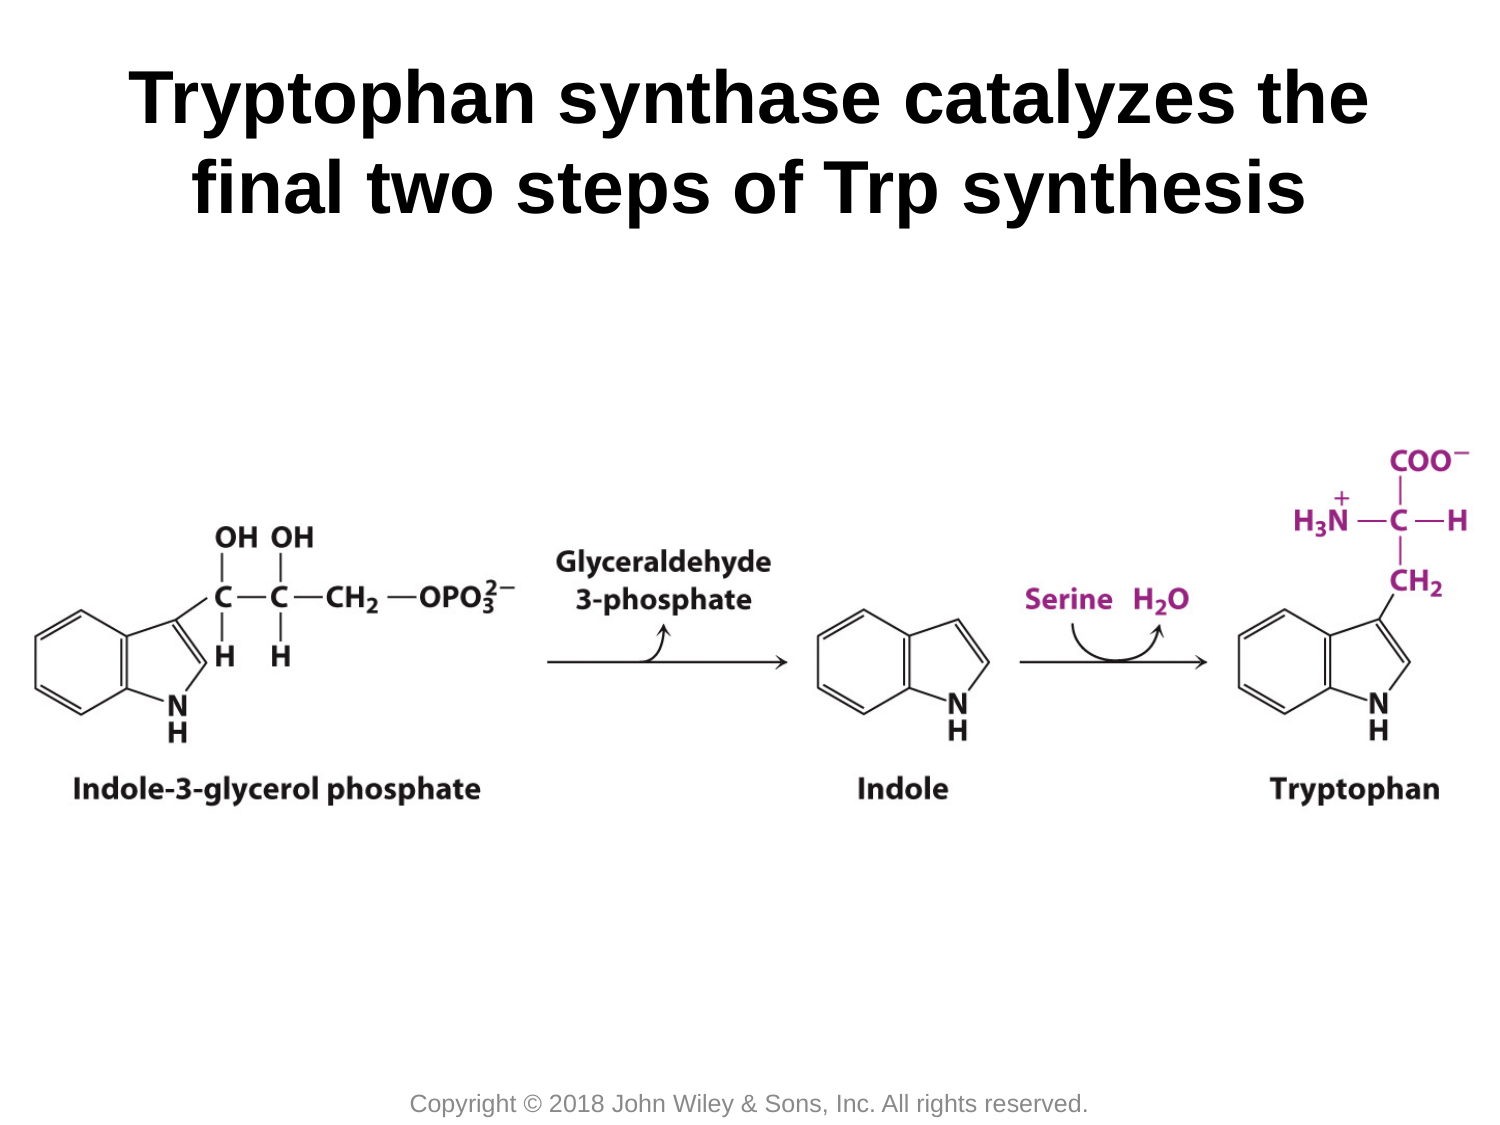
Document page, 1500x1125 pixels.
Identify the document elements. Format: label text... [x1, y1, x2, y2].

footer Copyright © 2018 John Wiley & Sons, Inc. All rights reserved. [282, 1065, 1218, 1125]
title Tryptophan synthase catalyzes the final two steps of Trp synthesis [75, 45, 1425, 233]
picture [25, 440, 1475, 816]
